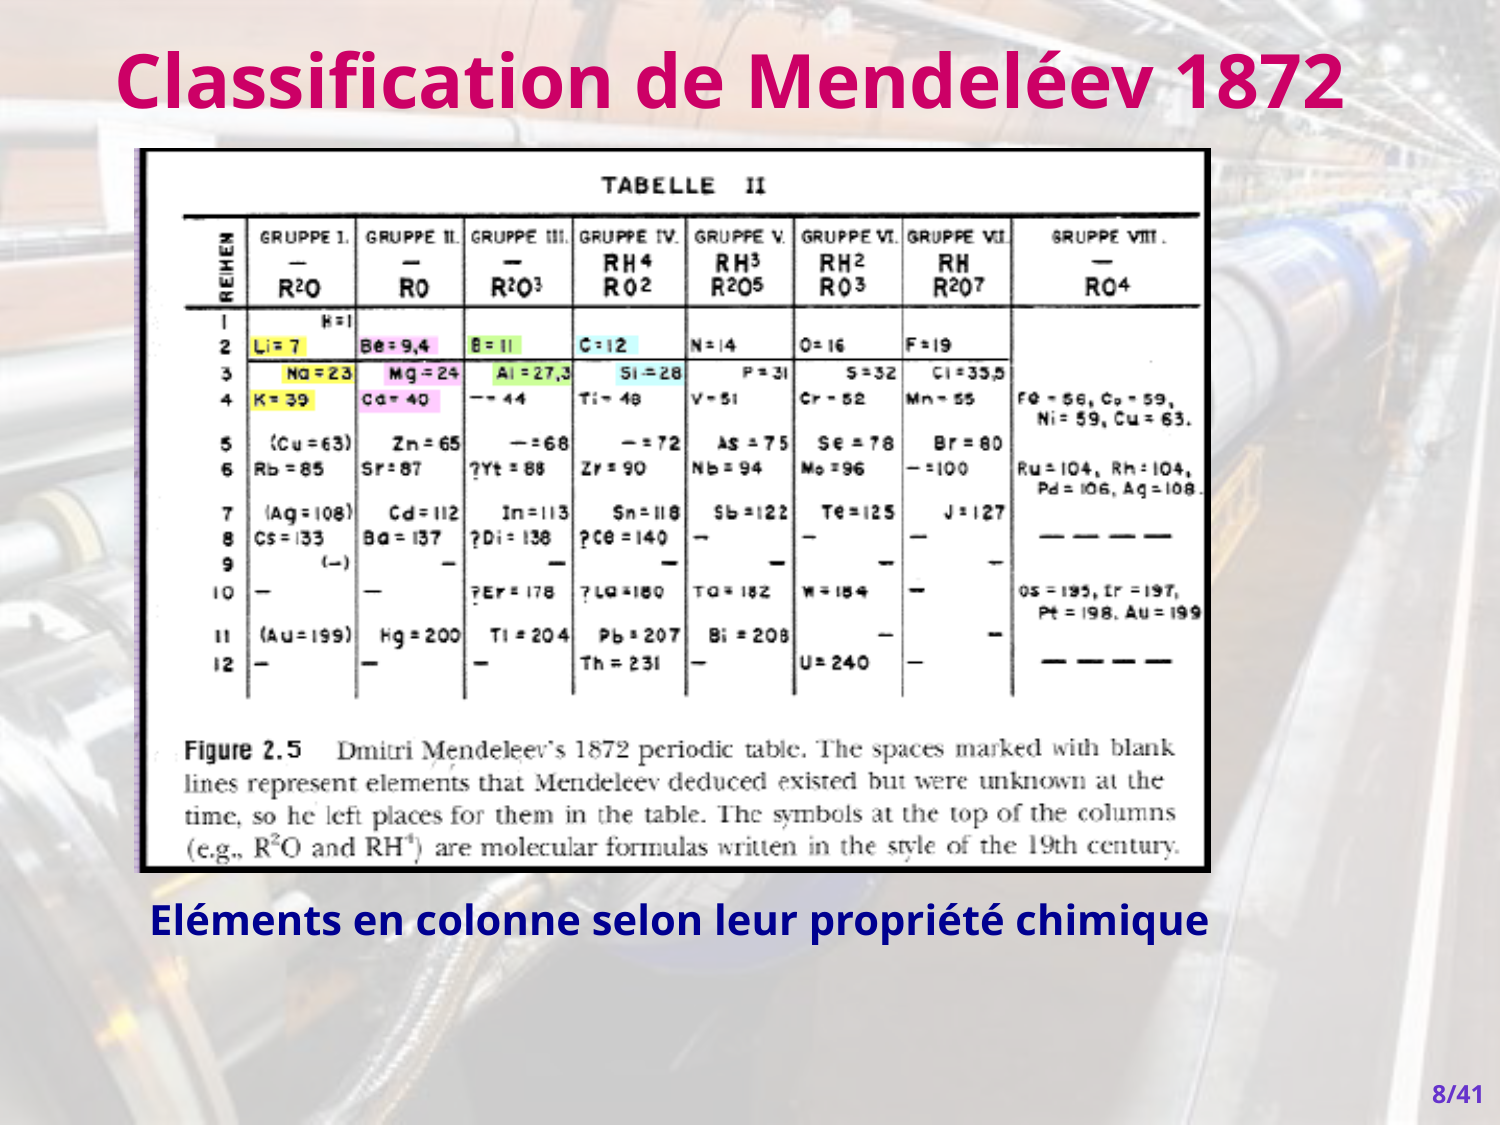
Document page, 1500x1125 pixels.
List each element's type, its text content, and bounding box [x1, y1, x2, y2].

picture [134, 148, 1211, 874]
slide_number 8/41 [1368, 1065, 1500, 1125]
title Classification de Mendeléev 1872 [75, 8, 1425, 149]
text_box Eléments en colonne selon leur propriété chimique [134, 886, 1412, 952]
